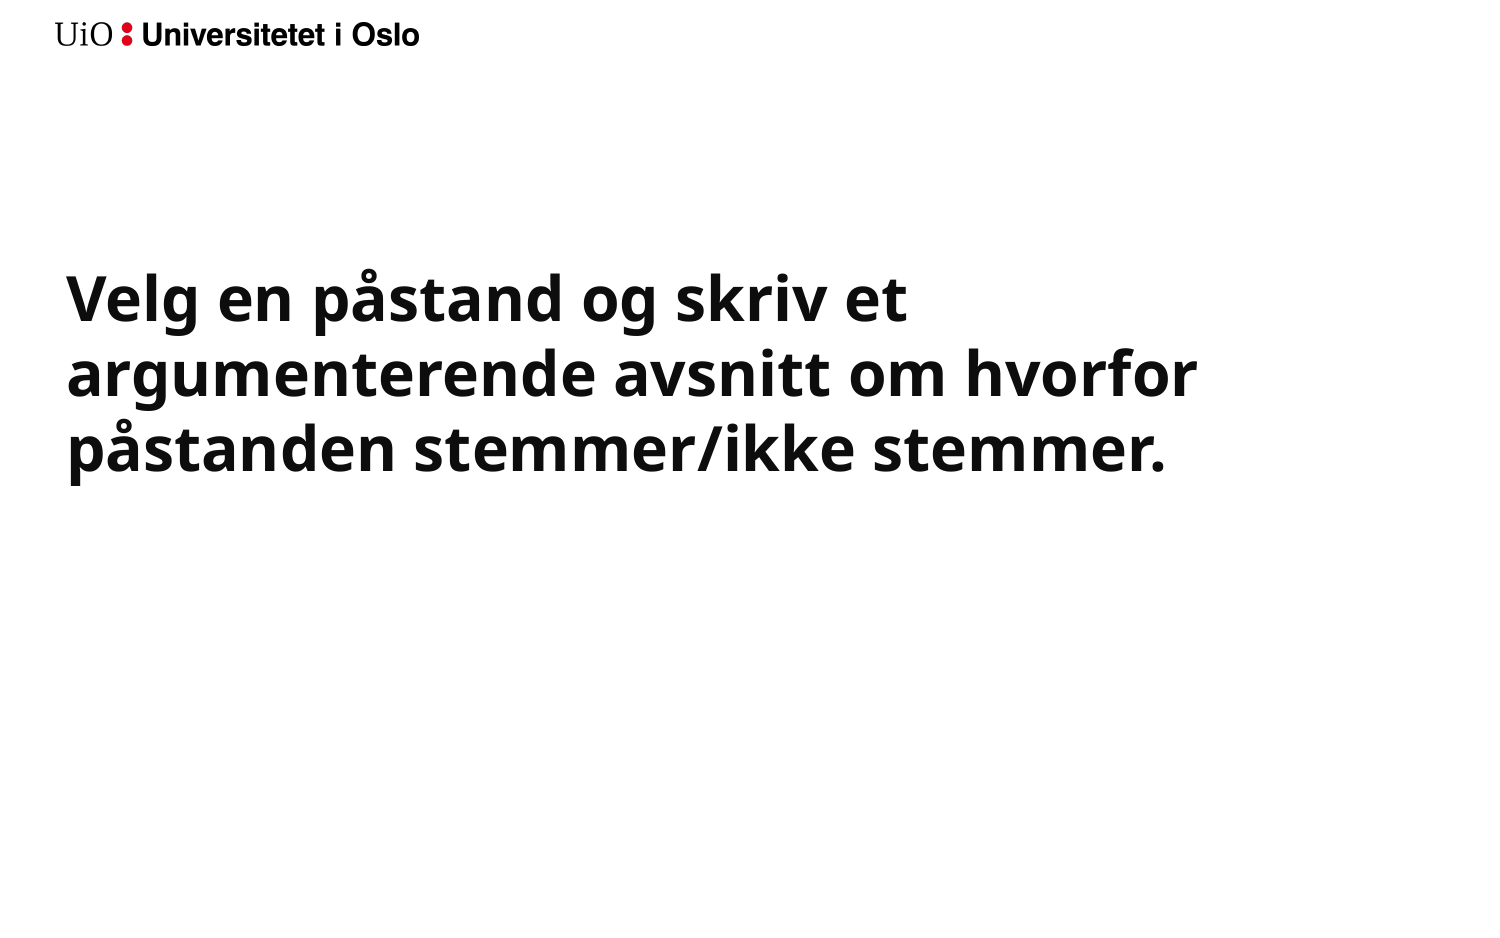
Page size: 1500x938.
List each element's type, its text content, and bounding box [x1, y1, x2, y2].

title Velg en påstand og skriv et argumenterende avsnitt om hvorfor påstanden stemmer/ikke stemmer. [51, 243, 1449, 663]
picture [55, 22, 419, 46]
